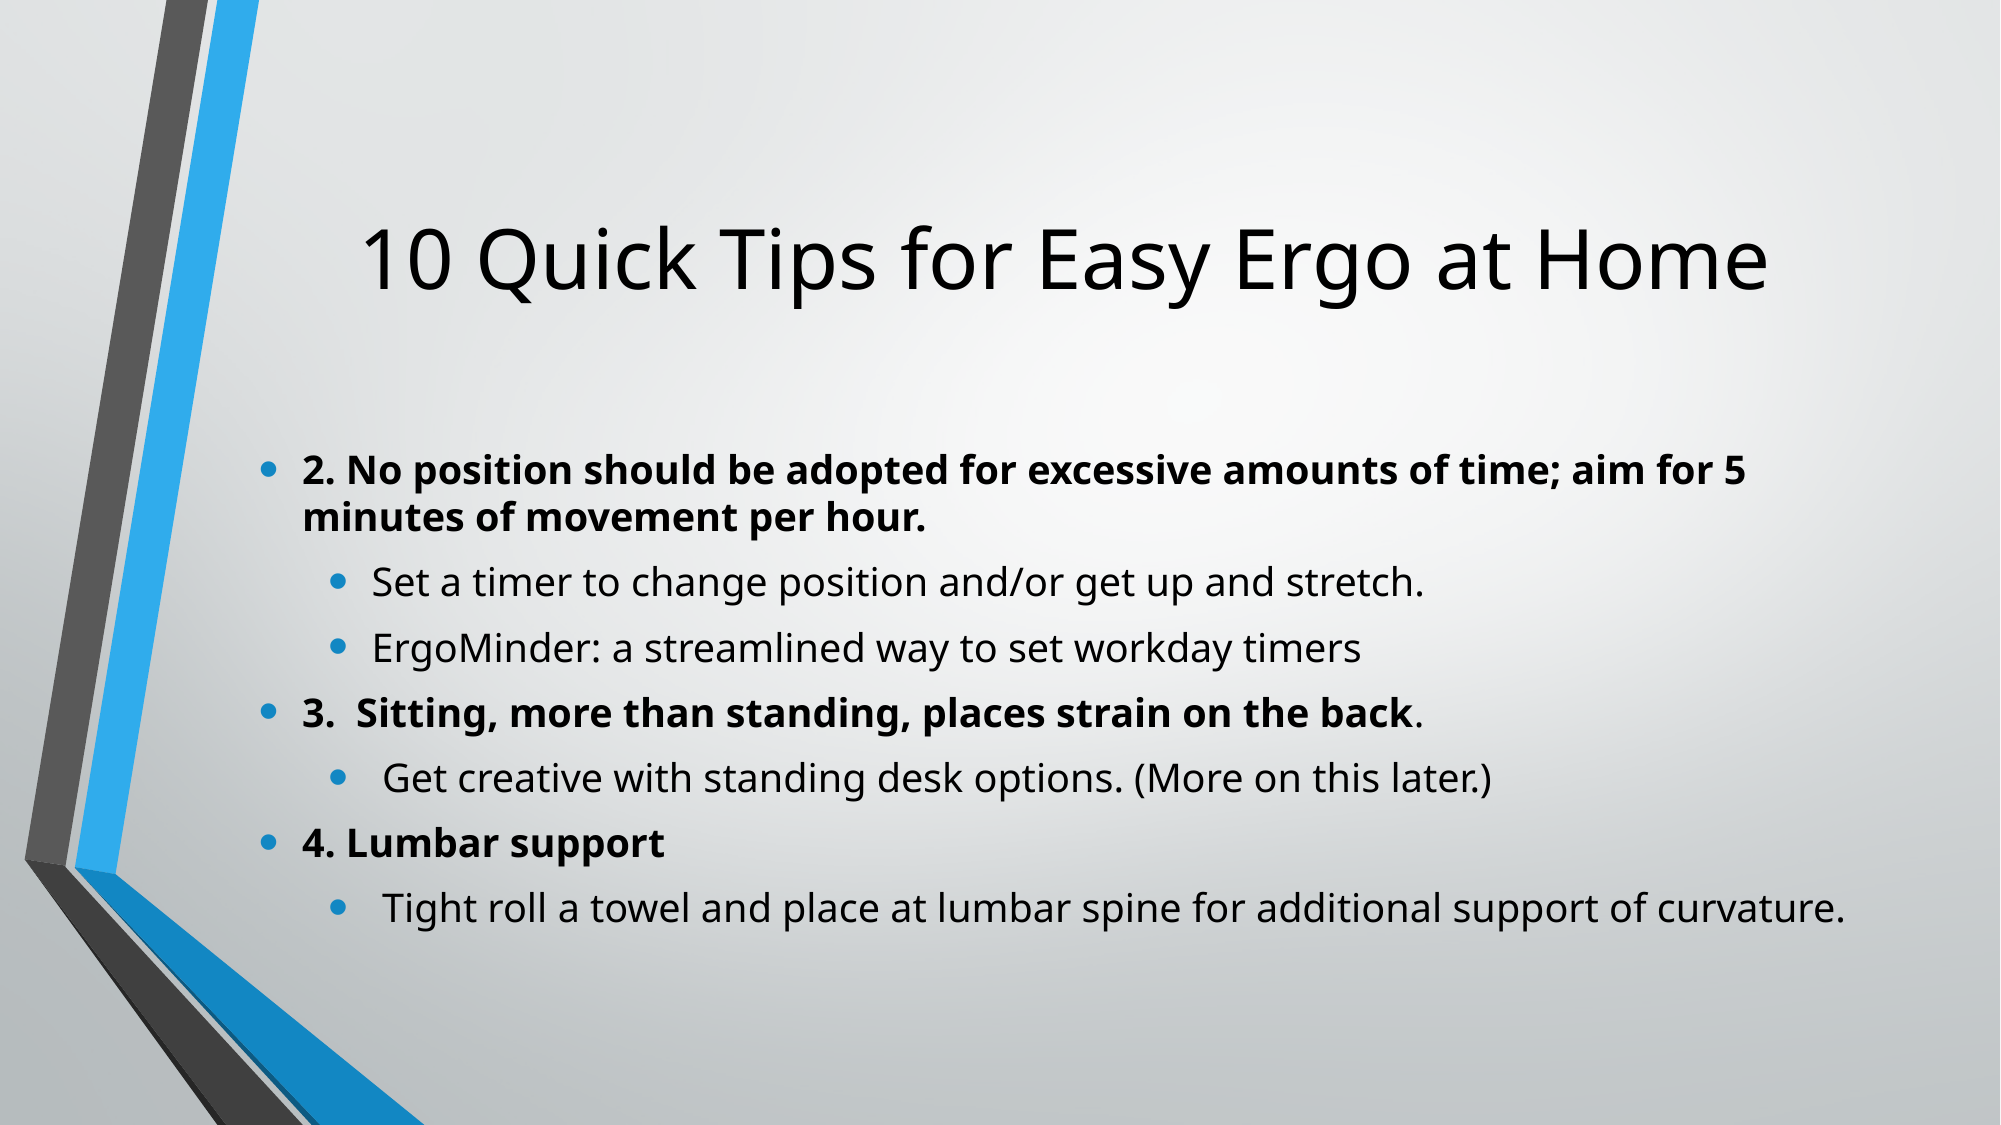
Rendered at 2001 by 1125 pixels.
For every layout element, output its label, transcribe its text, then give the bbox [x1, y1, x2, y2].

title 10 Quick Tips for Easy Ergo at Home [243, 112, 1887, 400]
list 2. No position should be adopted for excessive amounts of time; aim for 5 minutes of movement per hour. Set a timer to change position and/or get up and stretch. ErgoMinder: a streamlined way to set workday timers 3. Sitting, more than standing, places strain on the back. Get creative with standing desk options. (More on this later.) 4. Lumbar support Tight roll a towel and place at lumbar spine for additional support of curvature. [243, 437, 1887, 950]
